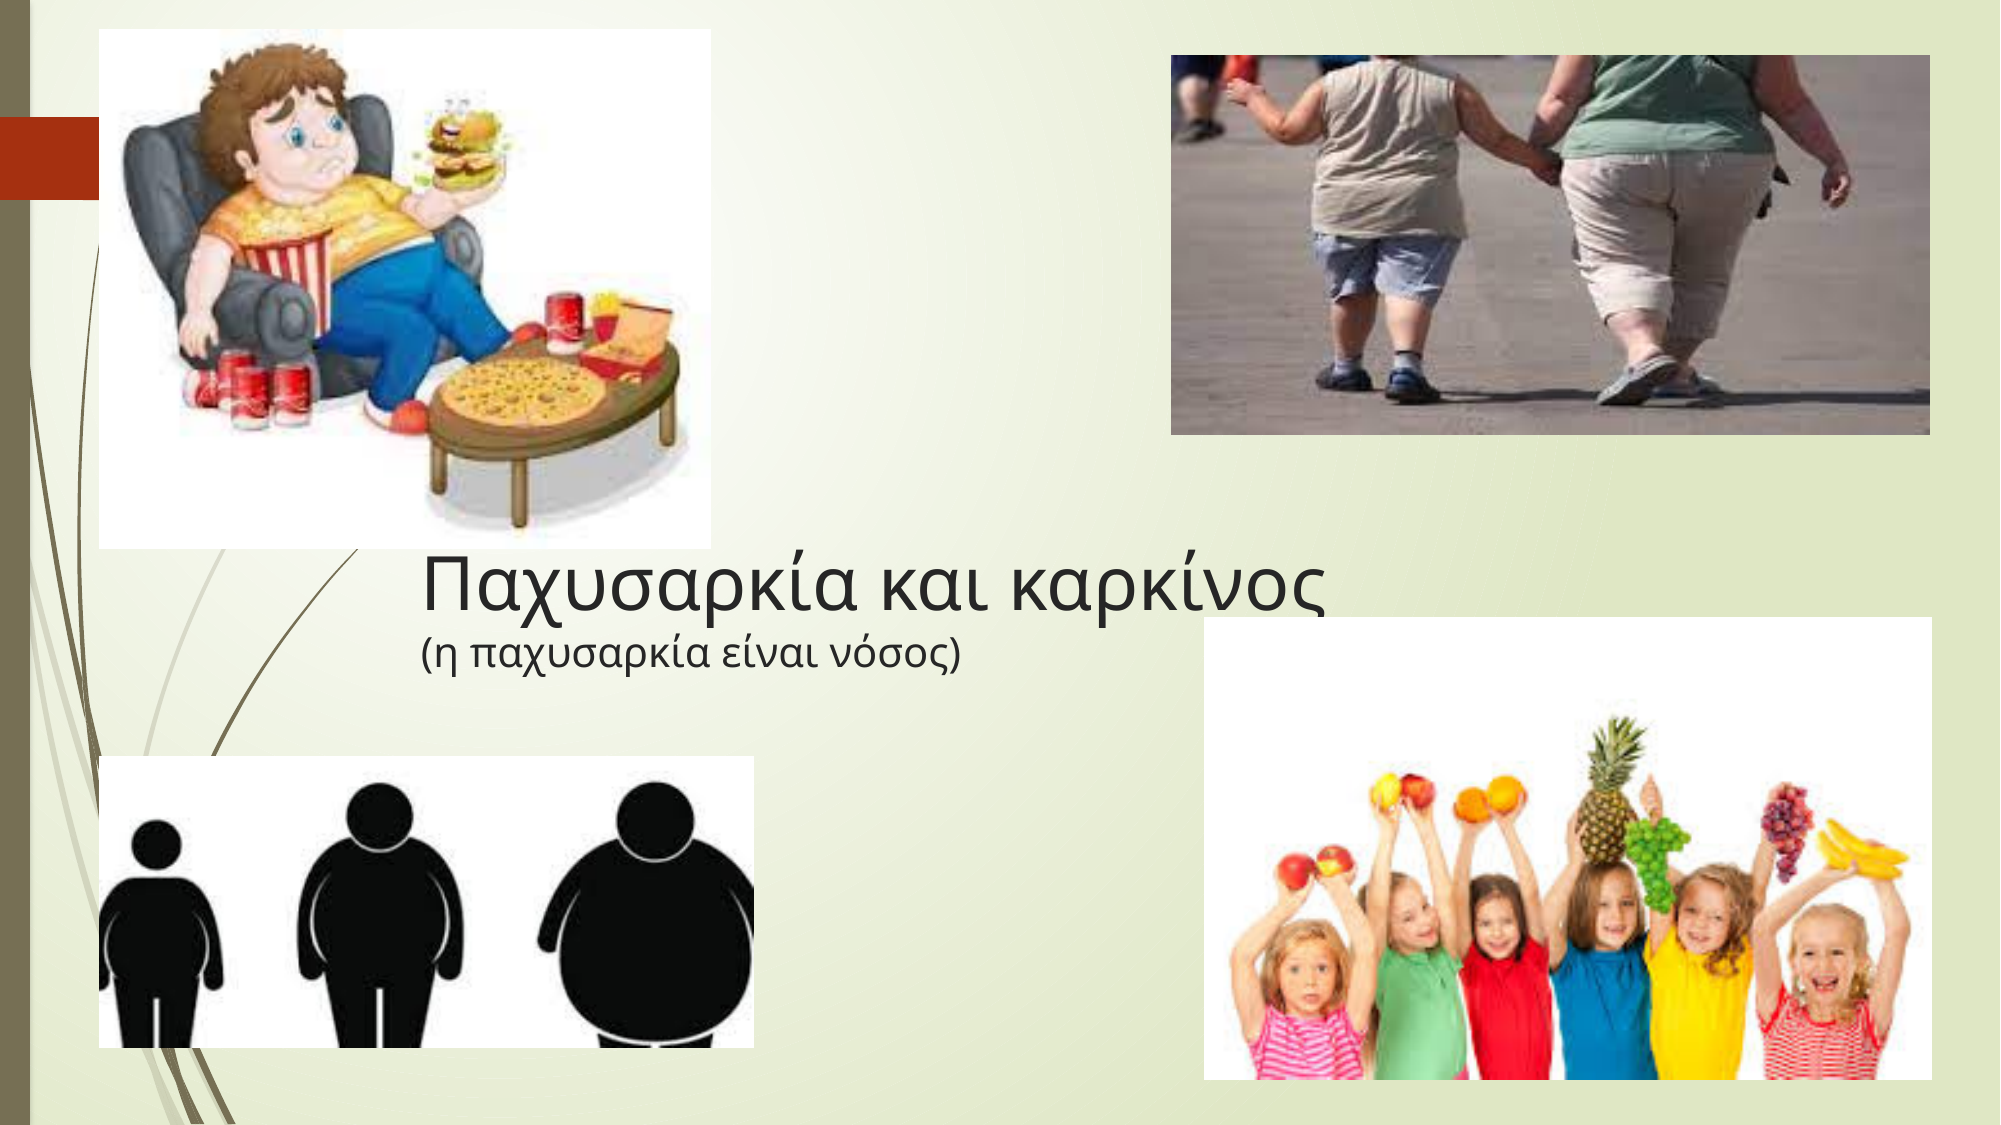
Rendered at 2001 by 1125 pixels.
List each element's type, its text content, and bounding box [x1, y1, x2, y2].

title Παχυσαρκία και καρκίνος (η παχυσαρκία είναι νόσος) [405, 527, 1888, 725]
picture [1622, 965, 1631, 971]
picture [1171, 55, 1930, 435]
picture [99, 755, 754, 1048]
picture [99, 29, 711, 550]
picture [1585, 968, 1589, 979]
picture [1204, 617, 1932, 1080]
picture [1597, 987, 1604, 1007]
picture [1607, 1011, 1611, 1028]
